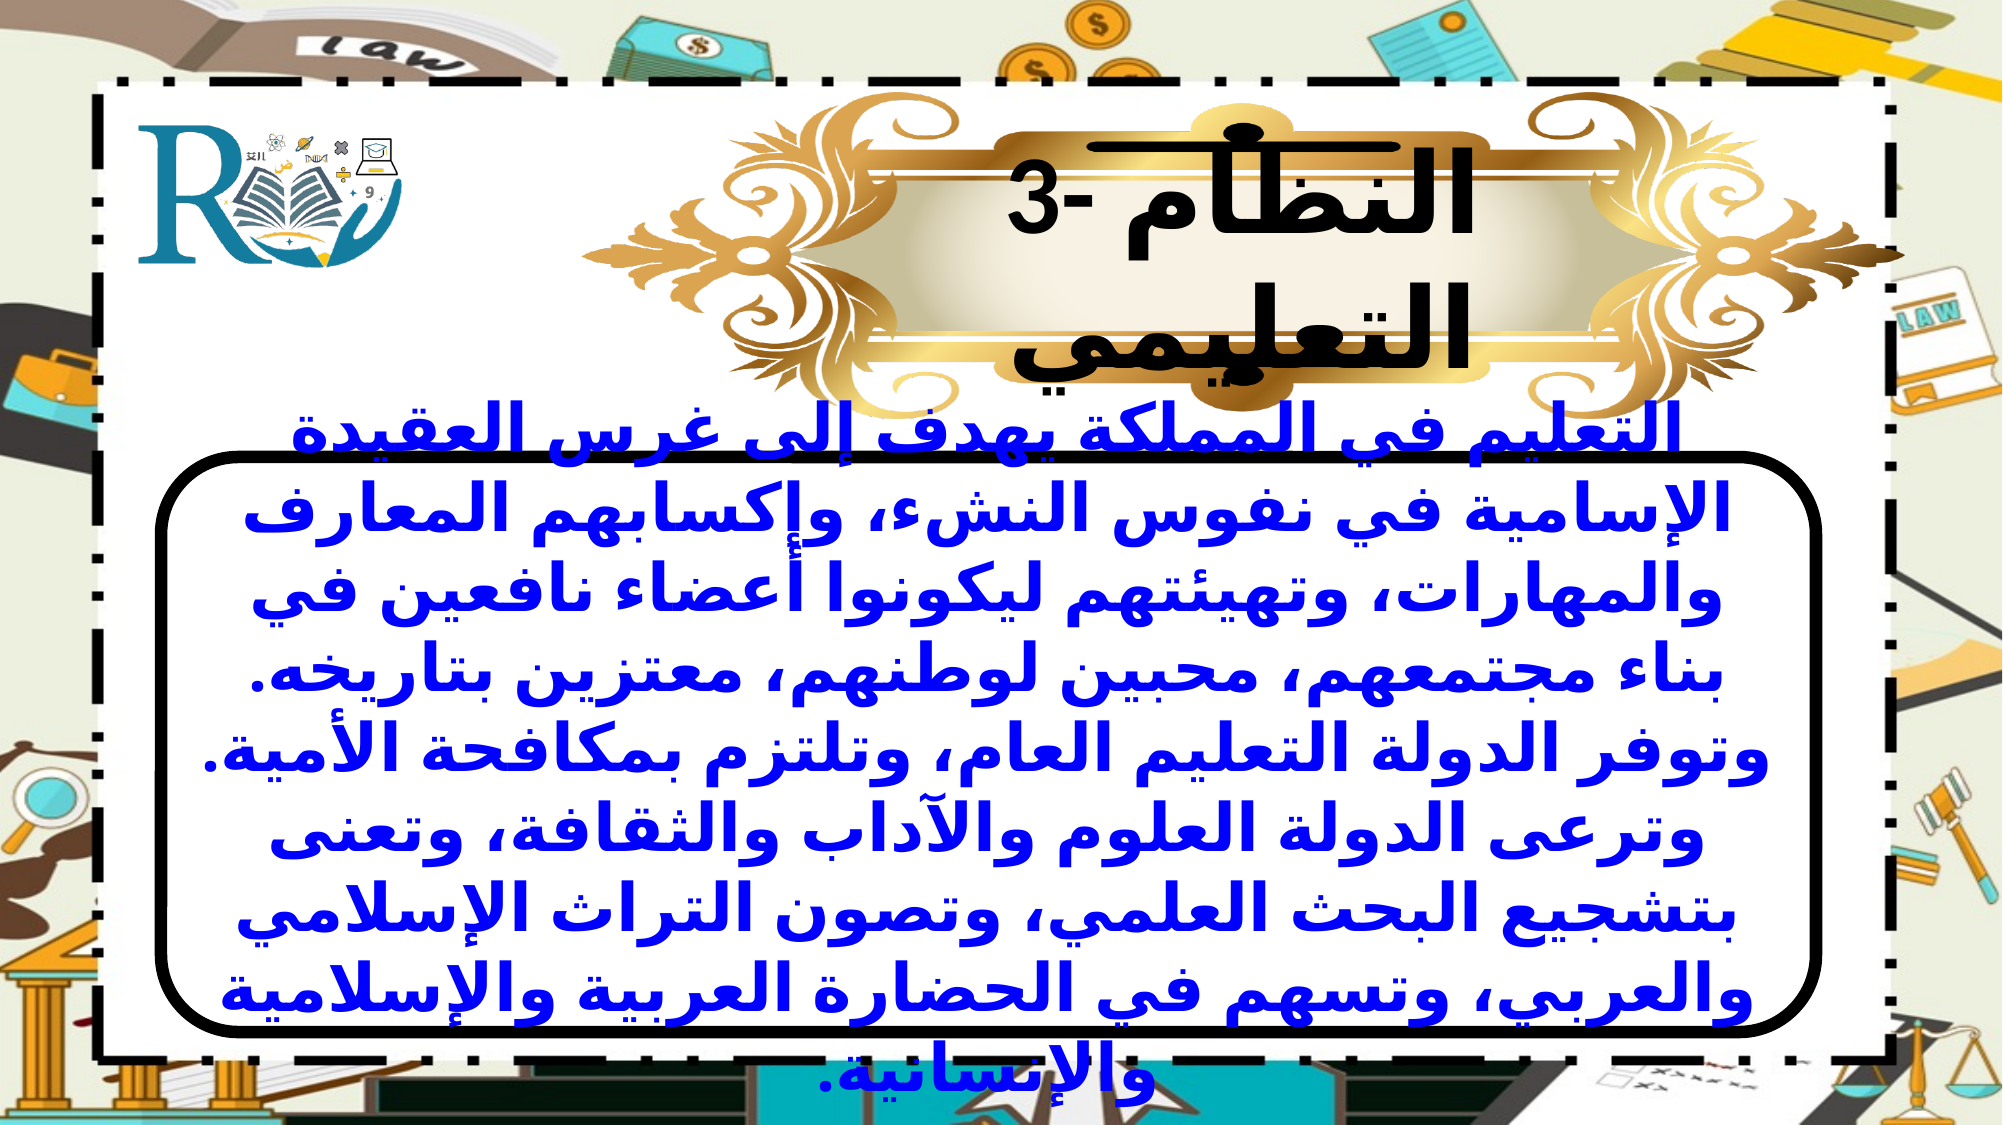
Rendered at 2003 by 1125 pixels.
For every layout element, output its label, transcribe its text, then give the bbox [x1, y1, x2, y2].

text_box التعليم في المملكة يهدف إلى غرس العقيدة الإسامية في نفوس النشء، وإكسابهم المعارف والمهارات، وتهيئتهم ليكونوا أعضاء نافعين في بناء مجتمعهم، محبين لوطنهم، معتزين بتاريخه. وتوفر الدولة التعليم العام، وتلتزم بمكافحة الأمية. وترعى الدولة العلوم والآداب والثقافة، وتعنى بتشجيع البحث العلمي، وتصون التراث الإسلامي والعربي، وتسهم في الحضارة العربية والإسلامية والإنسانية. [159, 455, 1818, 1034]
picture [0, 0, 2003, 1125]
